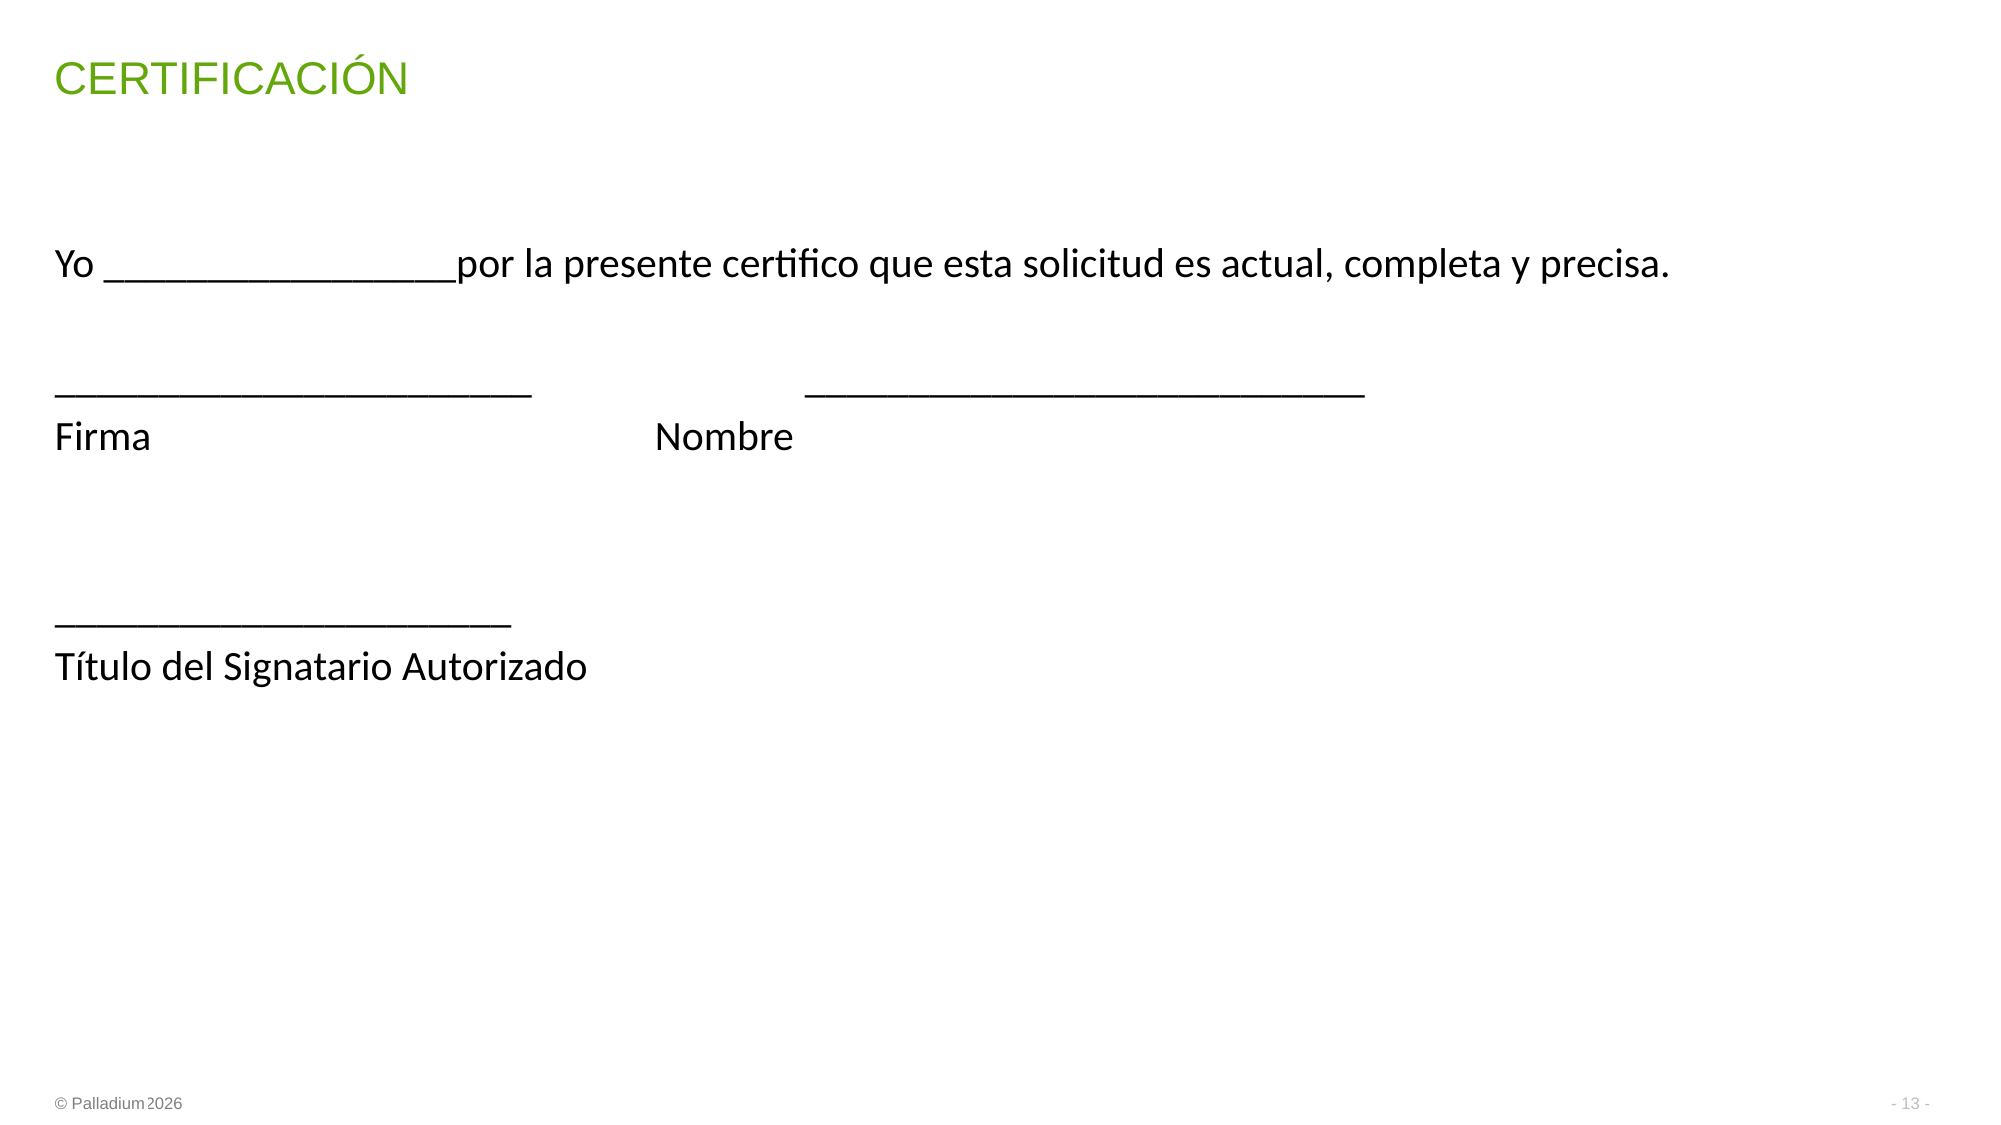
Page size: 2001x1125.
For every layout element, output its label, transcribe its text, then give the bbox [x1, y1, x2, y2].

list Yo _________________por la presente certifico que esta solicitud es actual, completa y precisa. _______________________ ___________________________ Firma Nombre ______________________ Título del Signatario Autorizado [54, 228, 1945, 1067]
title CERTIFICACIÓN [54, 54, 1945, 105]
slide_number - 13 - [1839, 1091, 1945, 1115]
